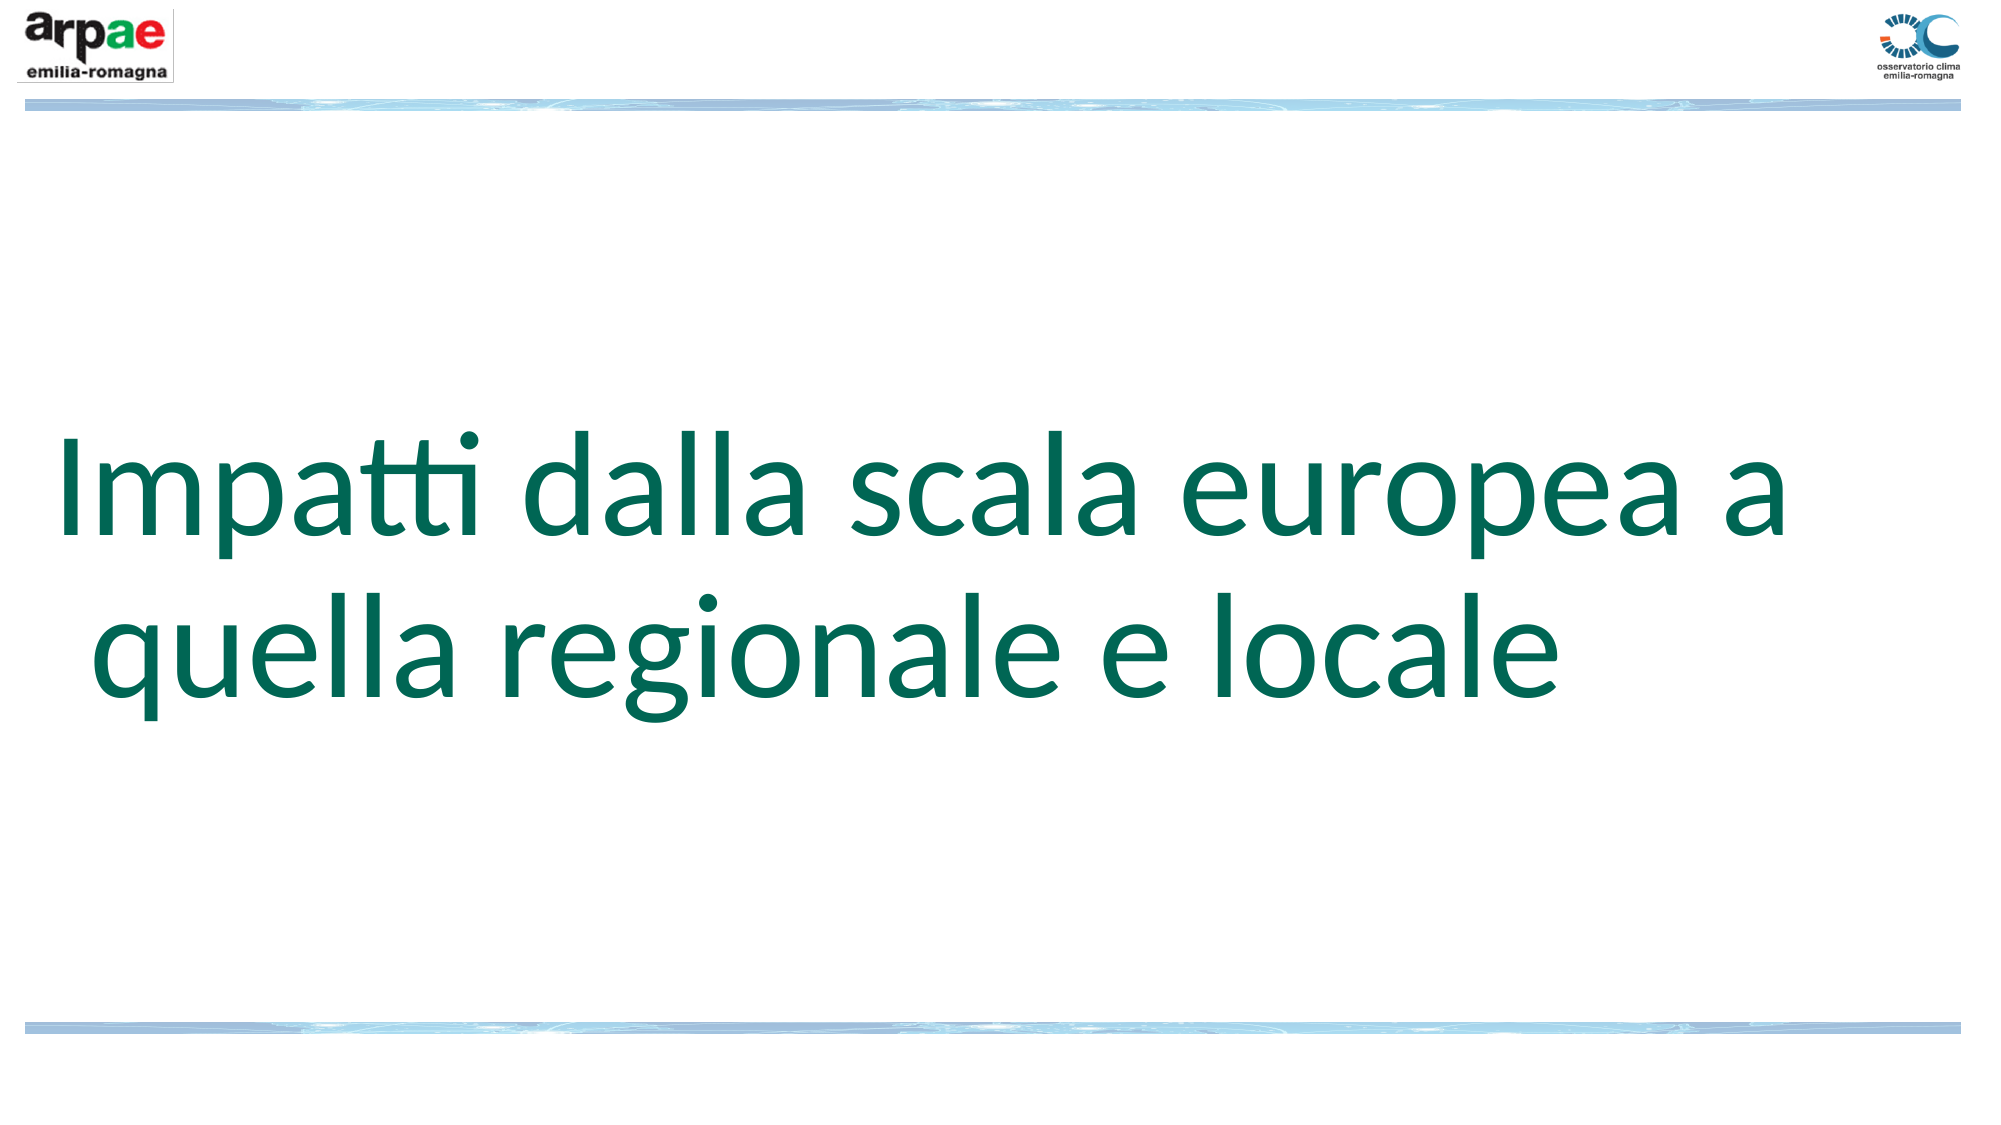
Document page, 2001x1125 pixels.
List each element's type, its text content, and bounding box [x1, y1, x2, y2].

picture [16, 8, 174, 83]
list Impatti dalla scala europea a quella regionale e locale [37, 398, 2000, 592]
picture [1873, 2, 1966, 87]
